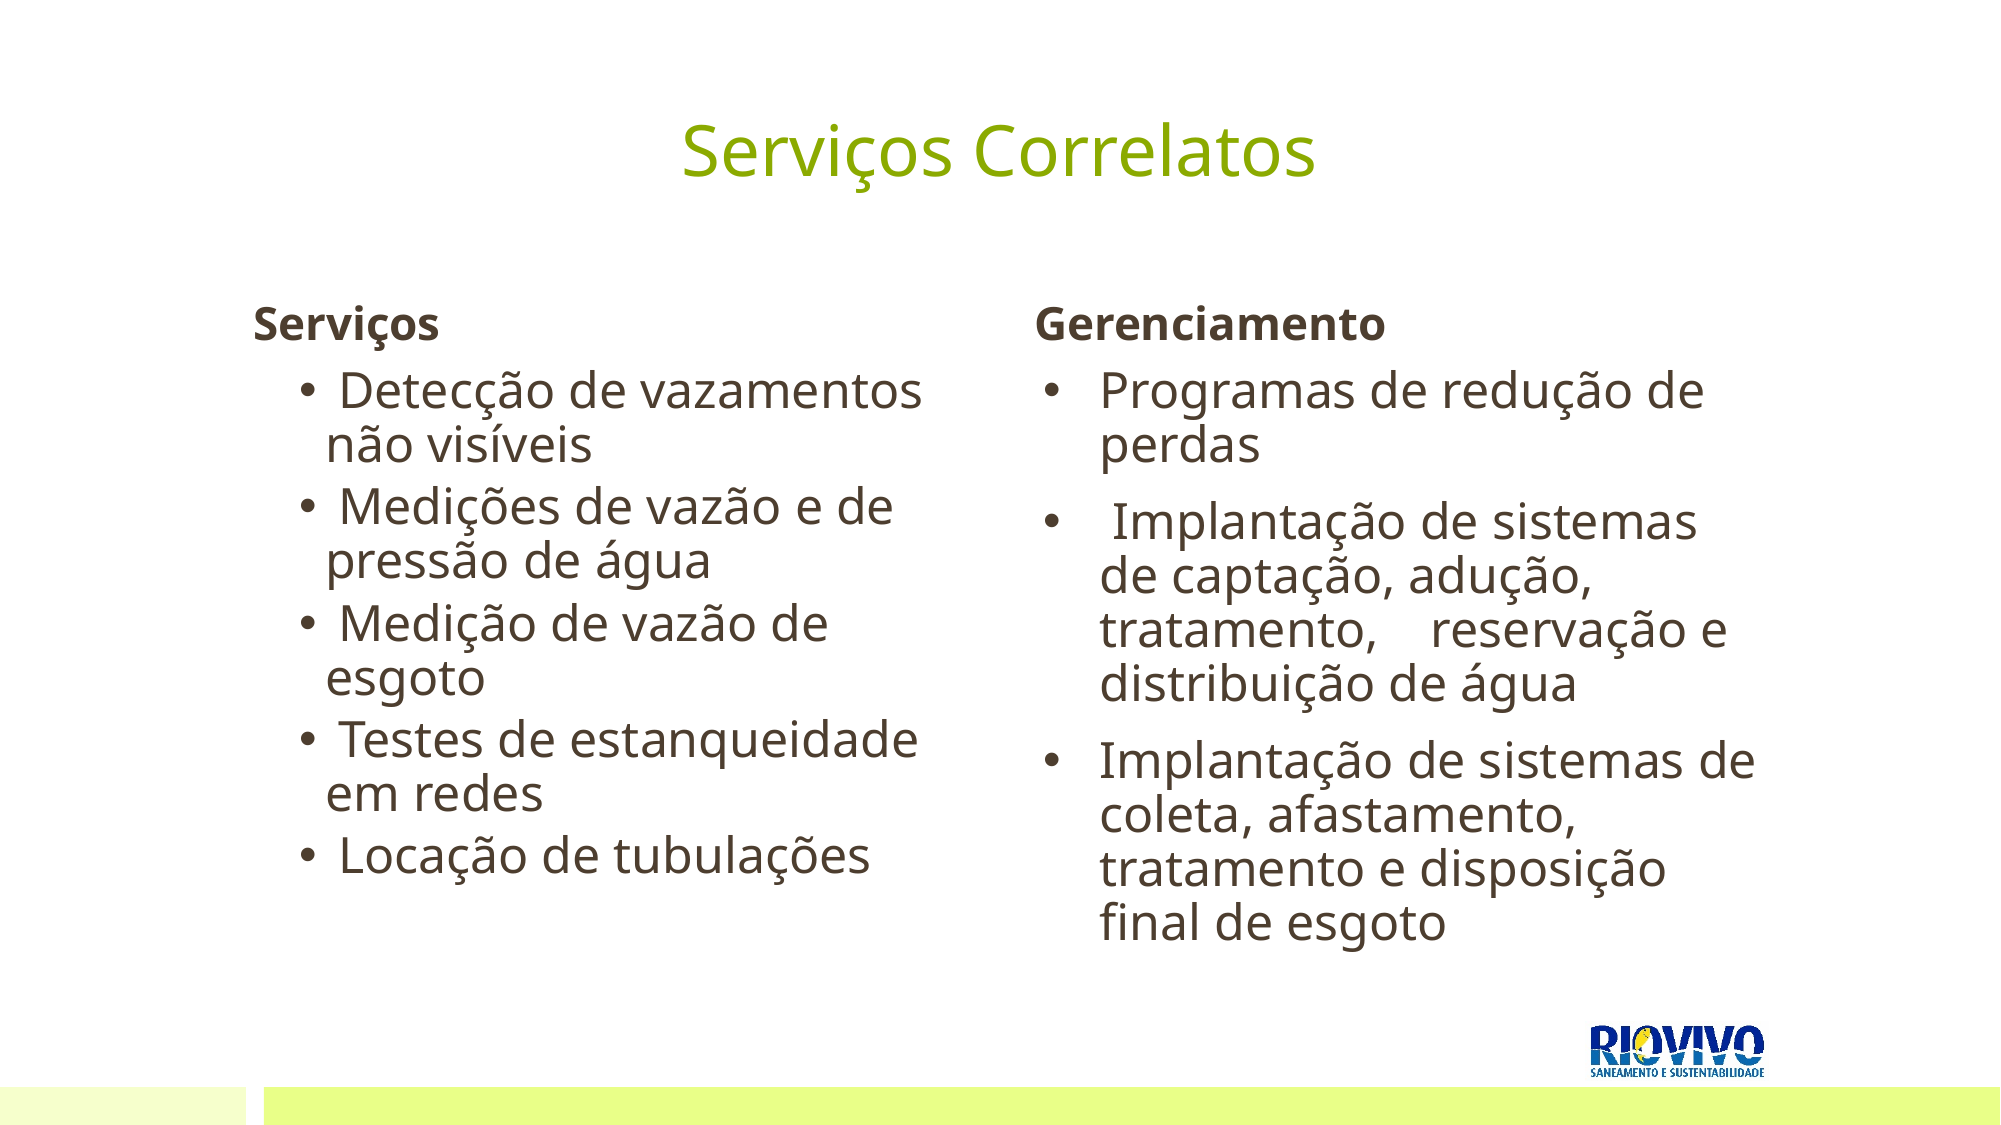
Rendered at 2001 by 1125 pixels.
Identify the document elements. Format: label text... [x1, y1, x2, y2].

list Serviços [238, 222, 995, 358]
list Gerenciamento [1019, 222, 1776, 357]
list Detecção de vazamentos não visíveis Medições de vazão e de pressão de água Medição de vazão de esgoto Testes de estanqueidade em redes Locação de tubulações [238, 358, 995, 984]
picture [1585, 1021, 1769, 1081]
list Programas de redução de perdas Implantação de sistemas de captação, adução, tratamento, reservação e distribuição de água Implantação de sistemas de coleta, afastamento, tratamento e disposição final de esgoto [1019, 357, 1776, 984]
title Serviços Correlatos [231, 45, 1769, 199]
